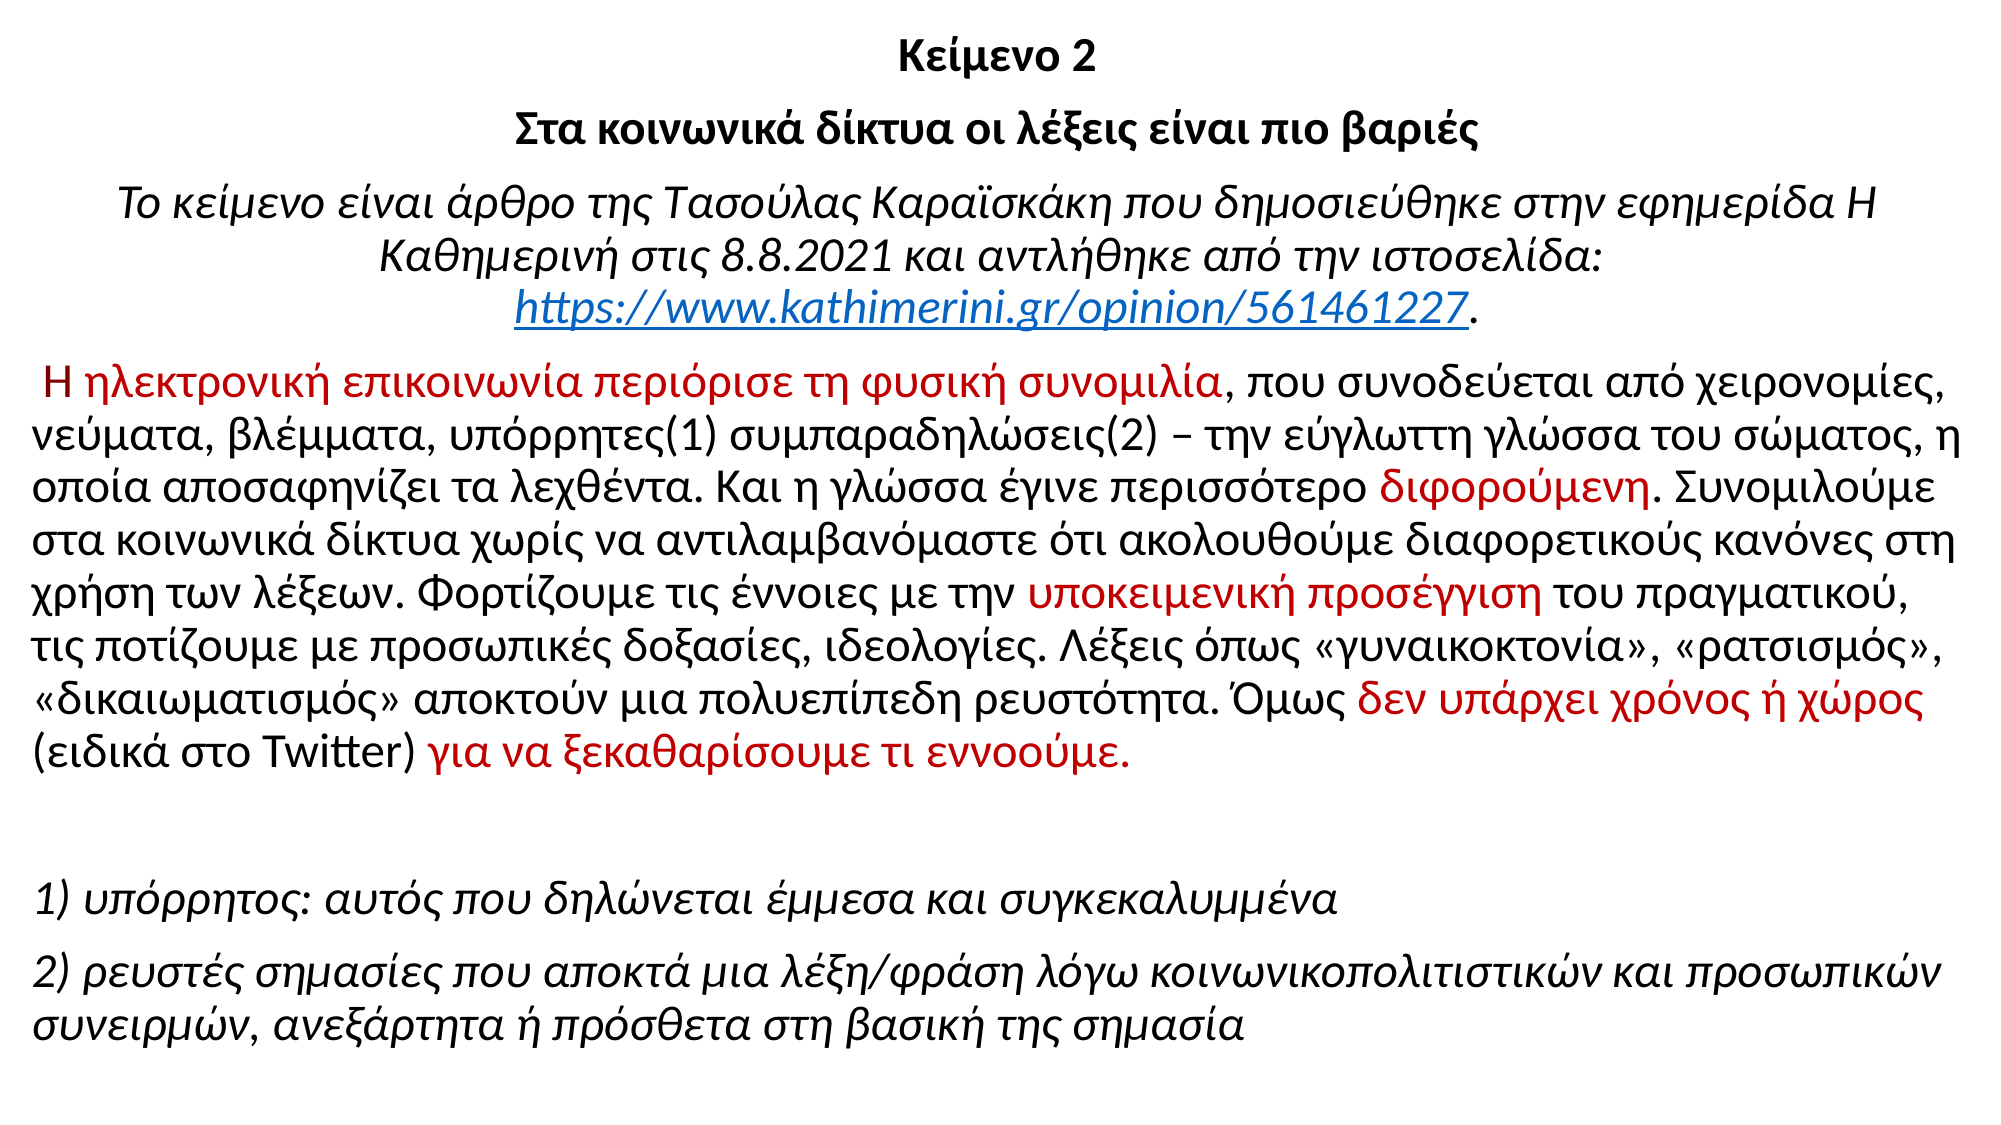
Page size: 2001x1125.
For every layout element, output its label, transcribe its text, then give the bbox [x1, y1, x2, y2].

list Κείμενο 2 Στα κοινωνικά δίκτυα οι λέξεις είναι πιο βαριές Το κείμενο είναι άρθρο της Τασούλας Καραϊσκάκη που δημοσιεύθηκε στην εφημερίδα Η Καθημερινή στις 8.8.2021 και αντλήθηκε από την ιστοσελίδα: https://www.kathimerini.gr/opinion/561461227. Η ηλεκτρονική επικοινωνία περιόρισε τη φυσική συνομιλία, που συνοδεύεται από χειρονομίες, νεύματα, βλέμματα, υπόρρητες(1) συμπαραδηλώσεις(2) – την εύγλωττη γλώσσα του σώματος, η οποία αποσαφηνίζει τα λεχθέντα. Και η γλώσσα έγινε περισσότερο διφορούμενη. Συνομιλούμε στα κοινωνικά δίκτυα χωρίς να αντιλαμβανόμαστε ότι ακολουθούμε διαφορετικούς κανόνες στη χρήση των λέξεων. Φορτίζουμε τις έννοιες με την υποκειμενική προσέγγιση του πραγματικού, τις ποτίζουμε με προσωπικές δοξασίες, ιδεολογίες. Λέξεις όπως «γυναικοκτονία», «ρατσισμός», «δικαιωματισμός» αποκτούν μια πολυεπίπεδη ρευστότητα. Όμως δεν υπάρχει χρόνος ή χώρος (ειδικά στο Twitter) για να ξεκαθαρίσουμε τι εννοούμε. 1) υπόρρητος: αυτός που δηλώνεται έμμεσα και συγκεκαλυμμένα 2) ρευστές σημασίες που αποκτά μια λέξη/φράση λόγω κοινωνικοπολιτιστικών και προσωπικών συνειρμών, ανεξάρτητα ή πρόσθετα στη βασική της σημασία [16, 21, 1979, 1107]
